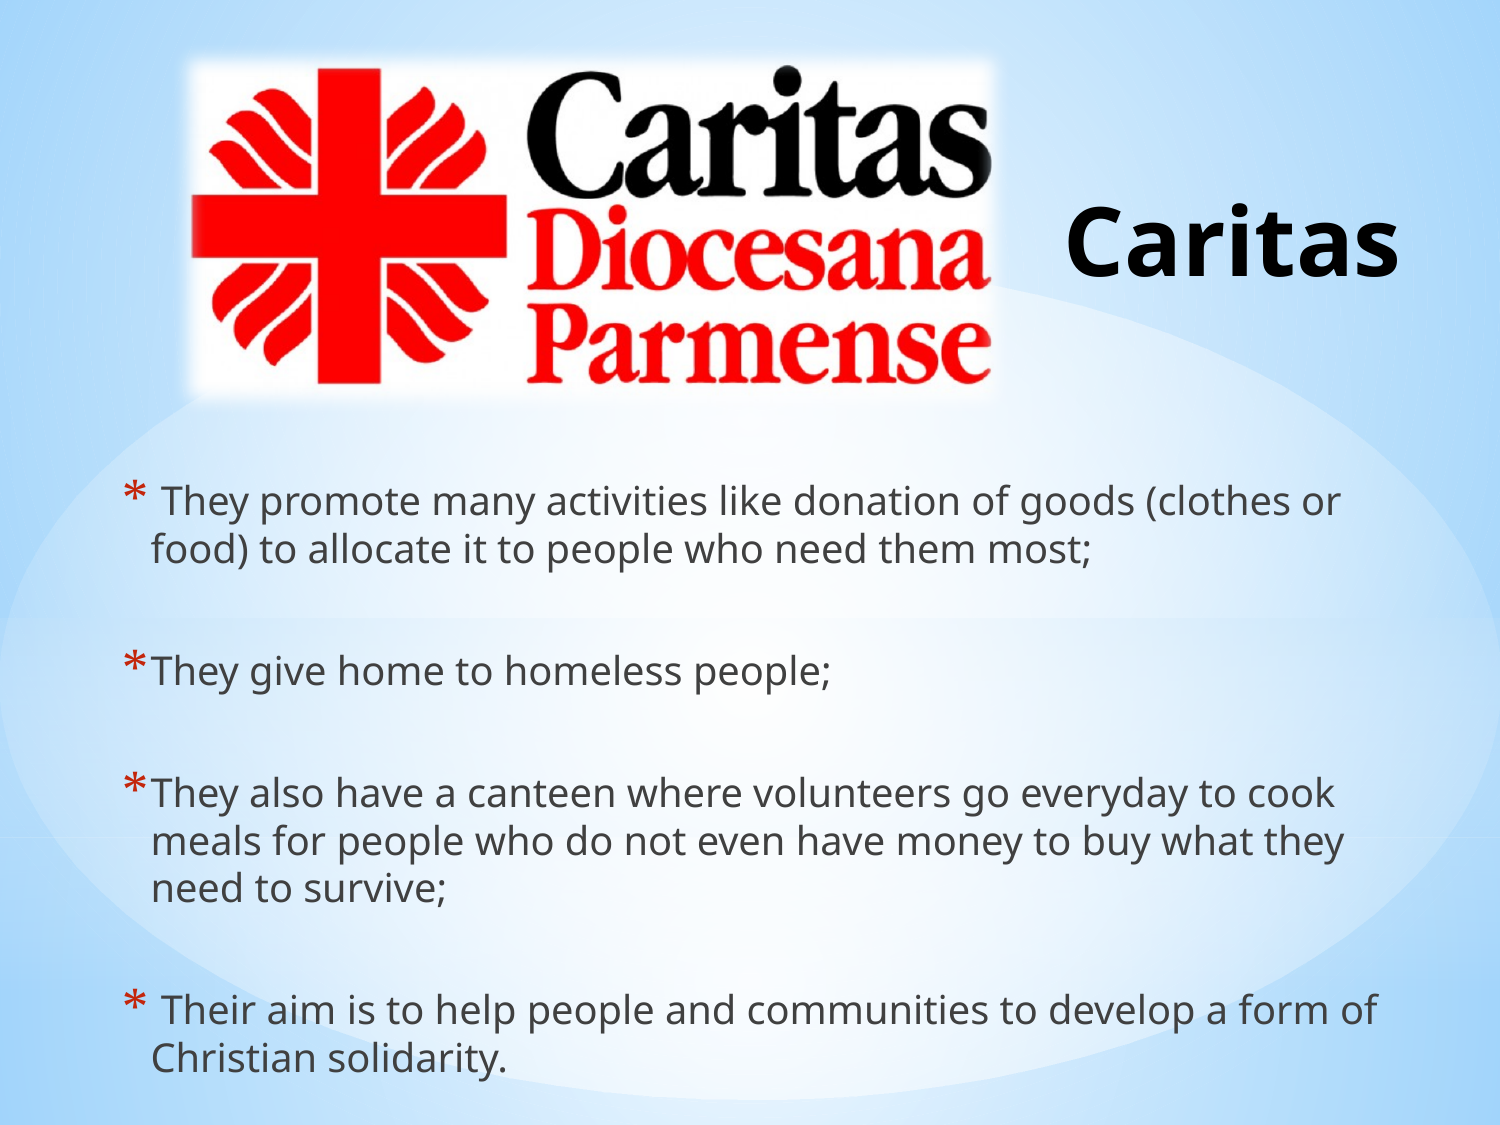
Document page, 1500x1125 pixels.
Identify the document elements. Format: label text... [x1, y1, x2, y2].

list They promote many activities like donation of goods (clothes or food) to allocate it to people who need them most; They give home to homeless people; They also have a canteen where volunteers go everyday to cook meals for people who do not even have money to buy what they need to survive; Their aim is to help people and communities to develop a form of Christian solidarity. [100, 468, 1436, 1094]
picture [170, 42, 1010, 415]
title Caritas [1014, 172, 1417, 361]
